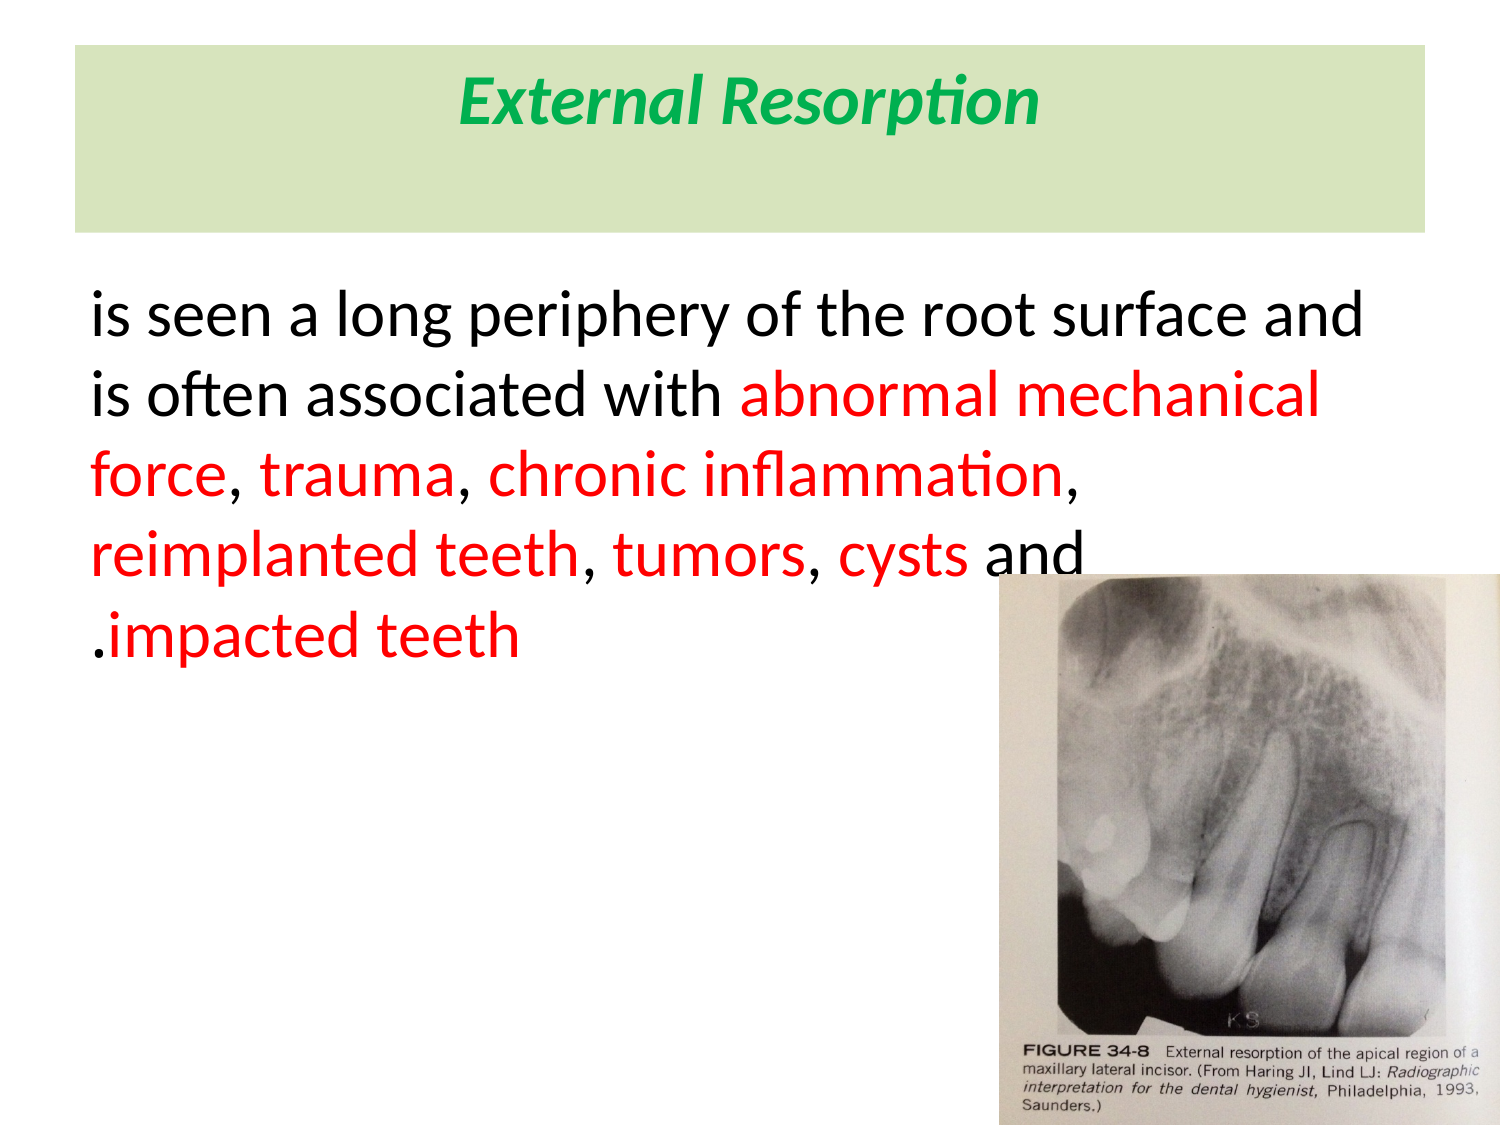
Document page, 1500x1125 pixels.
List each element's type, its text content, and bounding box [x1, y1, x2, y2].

picture [999, 574, 1500, 1125]
title External Resorption [75, 45, 1425, 233]
list is seen a long periphery of the root surface and is often associated with abnormal mechanical force, trauma, chronic inflammation, reimplanted teeth, tumors, cysts and impacted teeth. [75, 262, 1425, 688]
